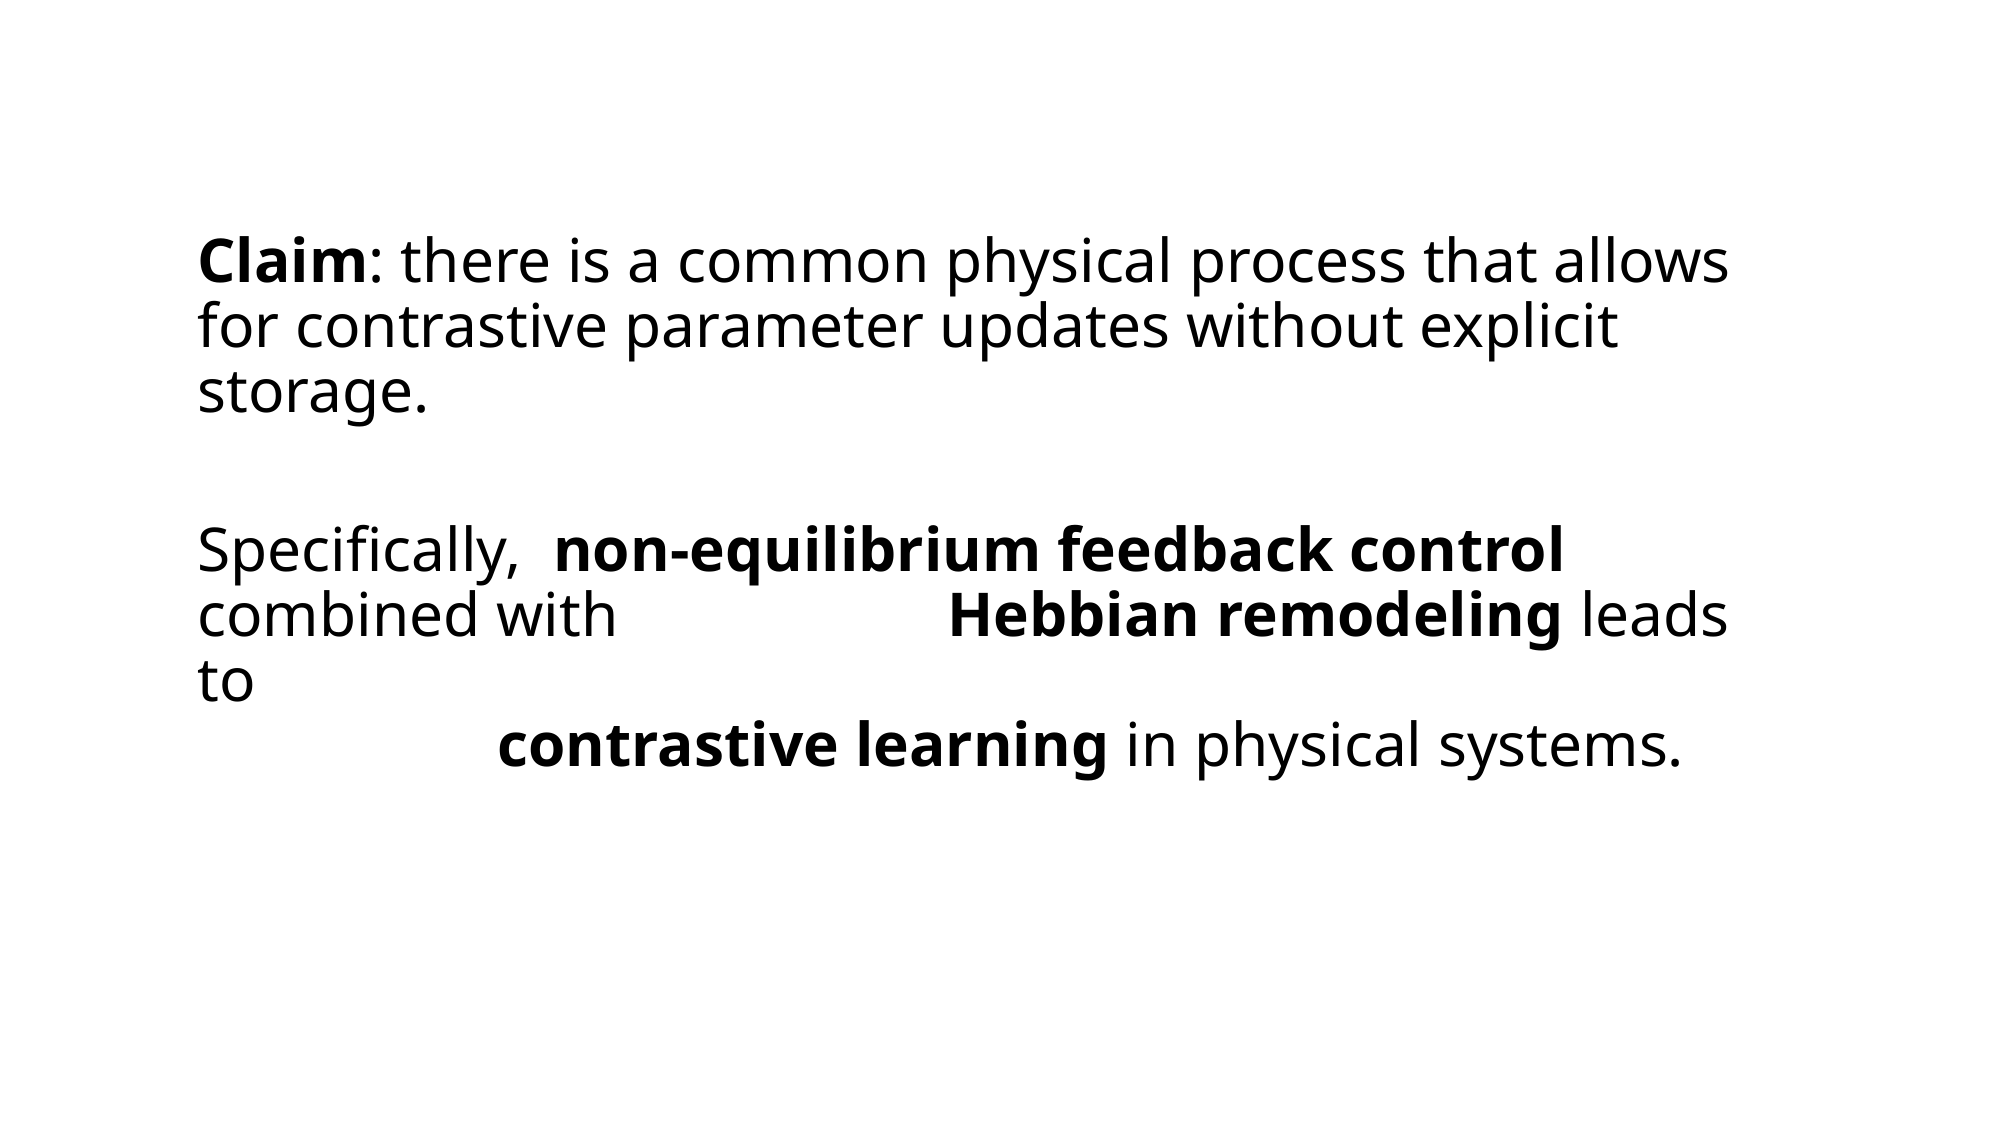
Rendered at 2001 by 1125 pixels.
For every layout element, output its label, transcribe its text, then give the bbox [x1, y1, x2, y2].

text_box Claim: there is a common physical process that allows for contrastive parameter updates without explicit storage. [182, 218, 1755, 437]
text_box Specifically, non-equilibrium feedback control combined with Hebbian remodeling leads to contrastive learning in physical systems. [182, 540, 1755, 759]
